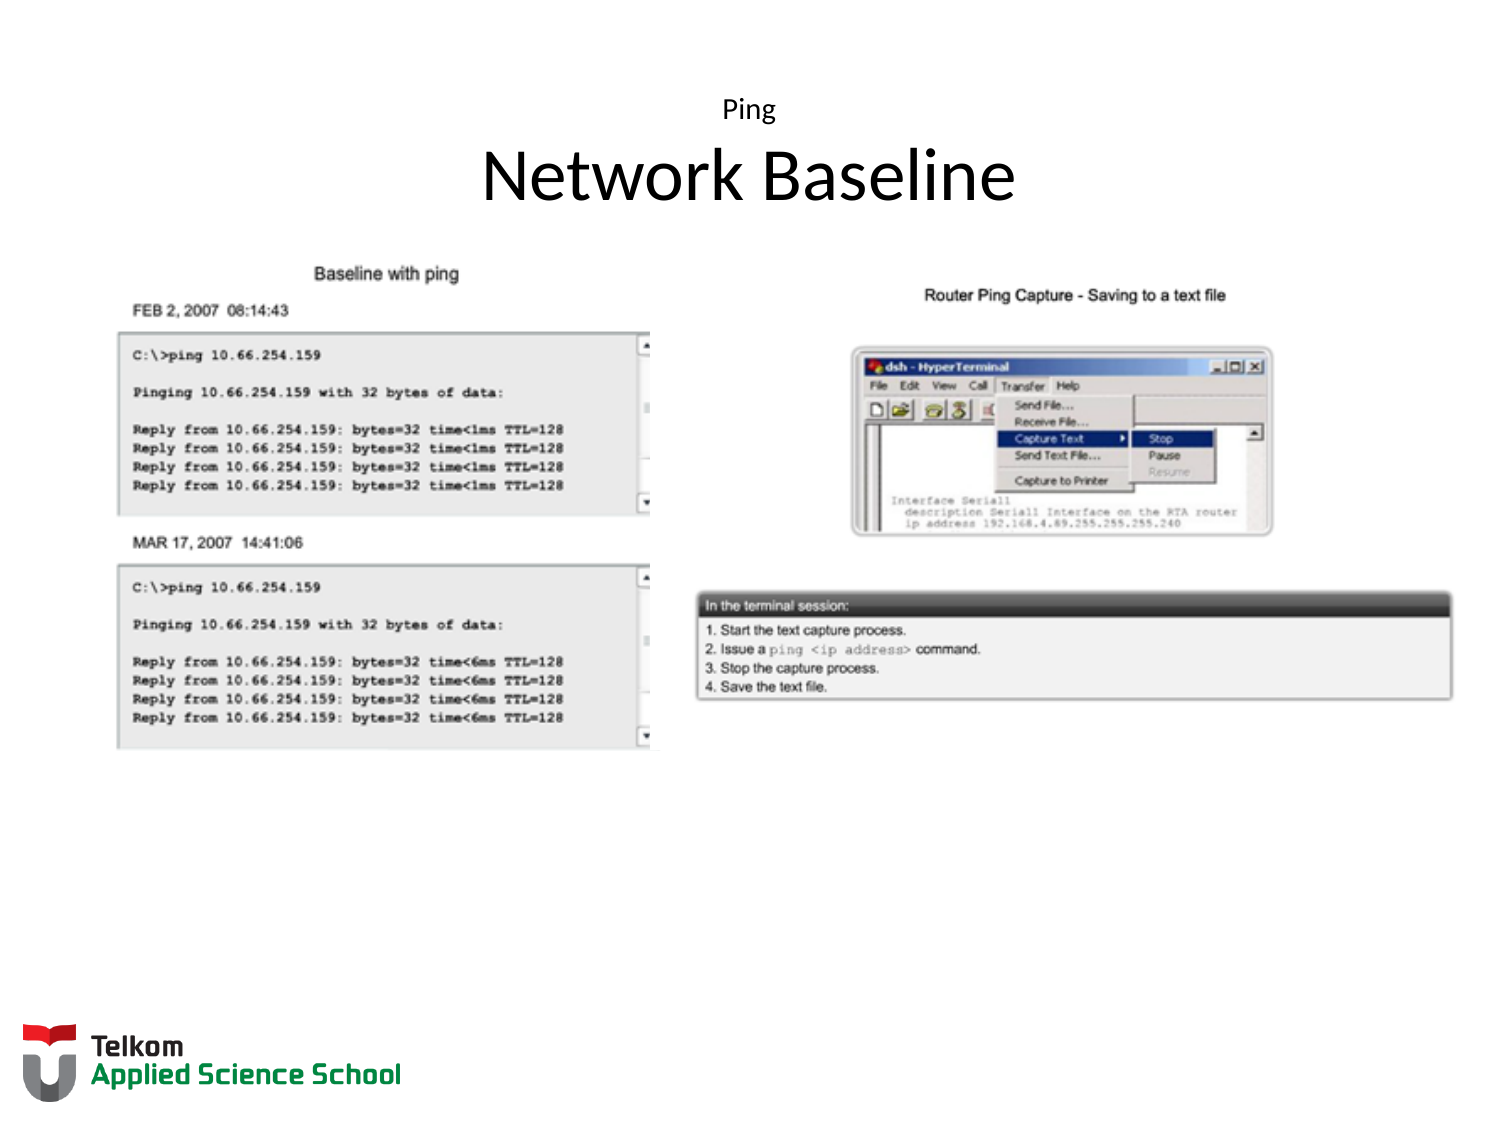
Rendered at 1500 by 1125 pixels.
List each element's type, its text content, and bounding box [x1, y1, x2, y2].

title Ping Network Baseline [55, 80, 1443, 224]
picture [23, 1024, 400, 1102]
picture [78, 256, 1472, 763]
